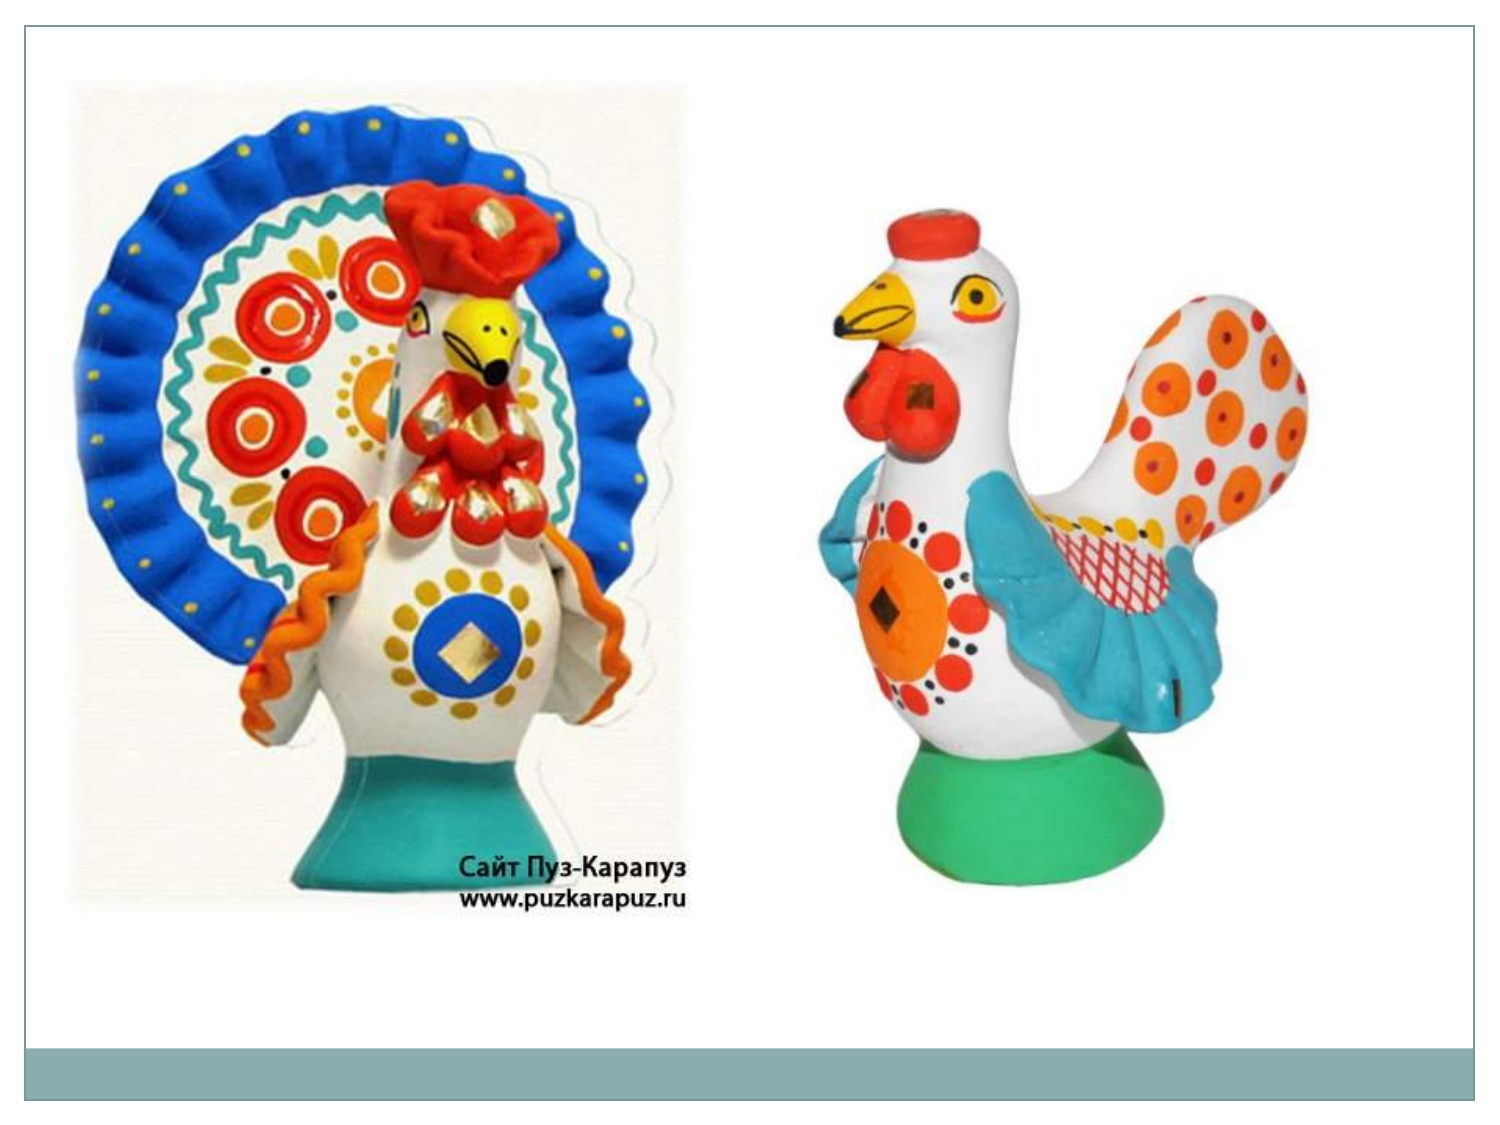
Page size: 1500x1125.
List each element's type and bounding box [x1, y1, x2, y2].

picture [52, 66, 1426, 928]
